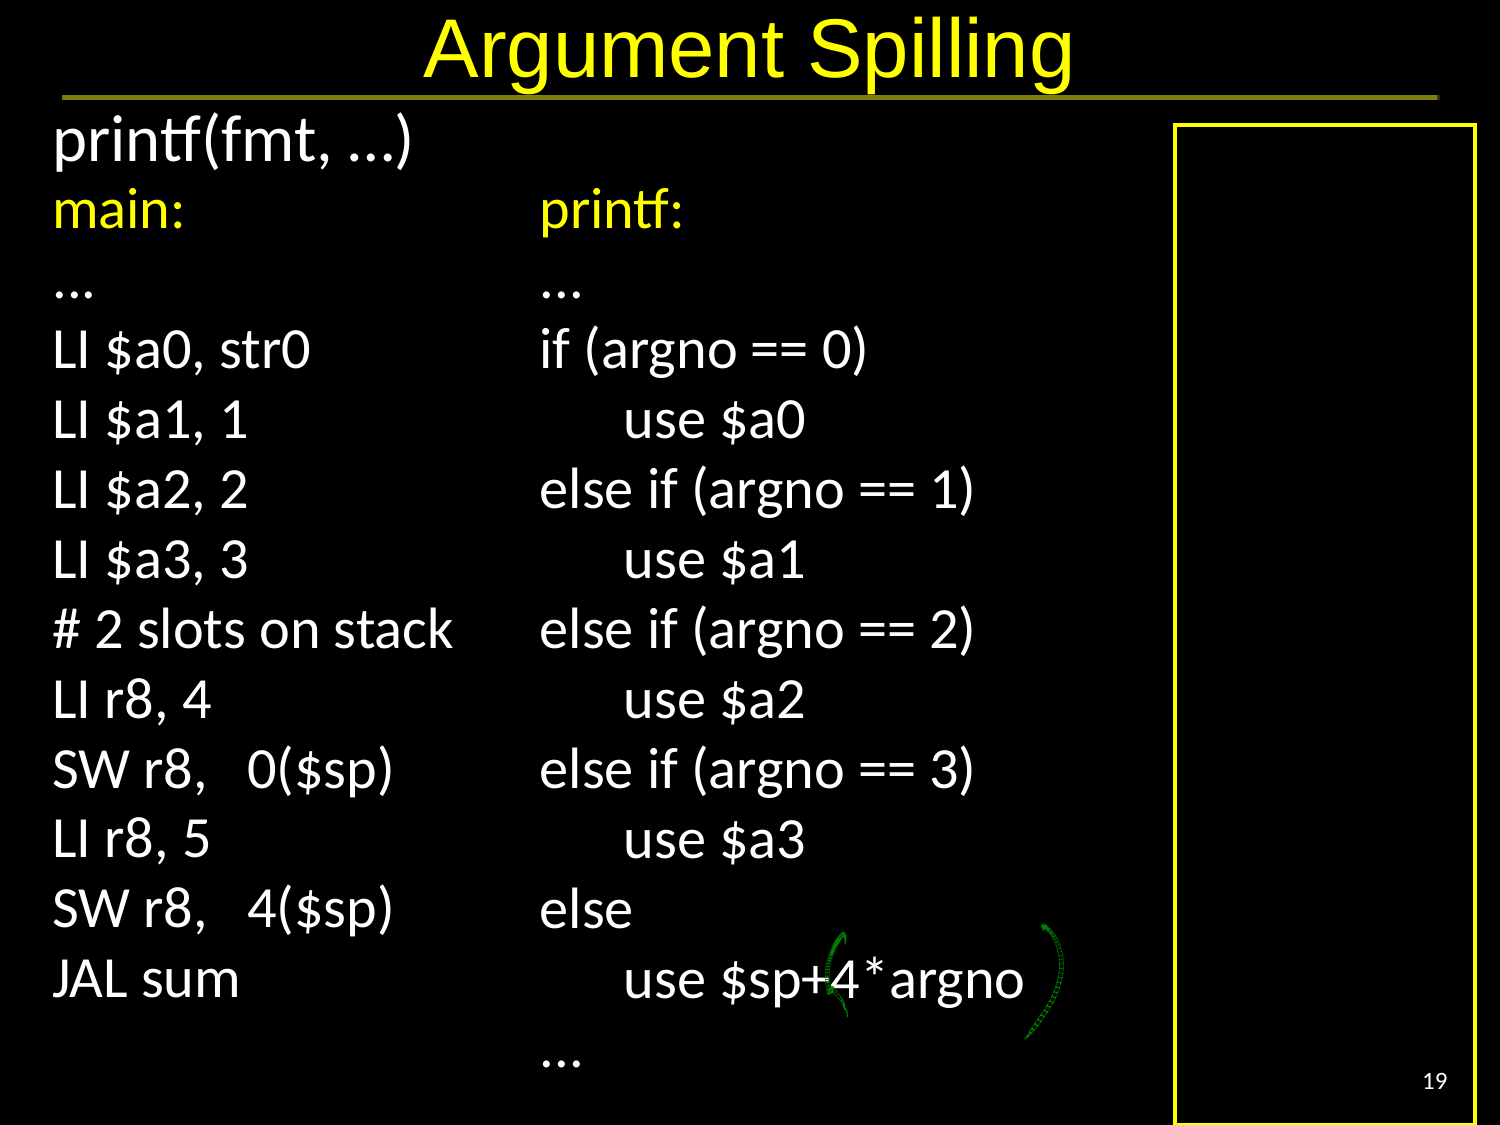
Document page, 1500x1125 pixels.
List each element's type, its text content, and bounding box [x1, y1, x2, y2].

picture [818, 917, 1070, 1046]
text_box printf: ... if (argno == 0) use $a0 else if (argno == 1) use $a1 else if (argno == 2) use $a2 else if (argno == 3) use $a3 else use $sp+4*argno ... [524, 162, 1125, 1087]
list printf(fmt, …) [37, 87, 763, 188]
picture [763, 95, 1440, 100]
text_box [1174, 125, 1475, 1125]
text_box main: ... LI $a0, str0 LI $a1, 1 LI $a2, 2 LI $a3, 3 # 2 slots on stack LI r8, 4 SW r8, 0($sp) LI r8, 5 SW r8, 4($sp) JAL sum [37, 162, 475, 1017]
title Argument Spilling [37, 0, 1463, 88]
